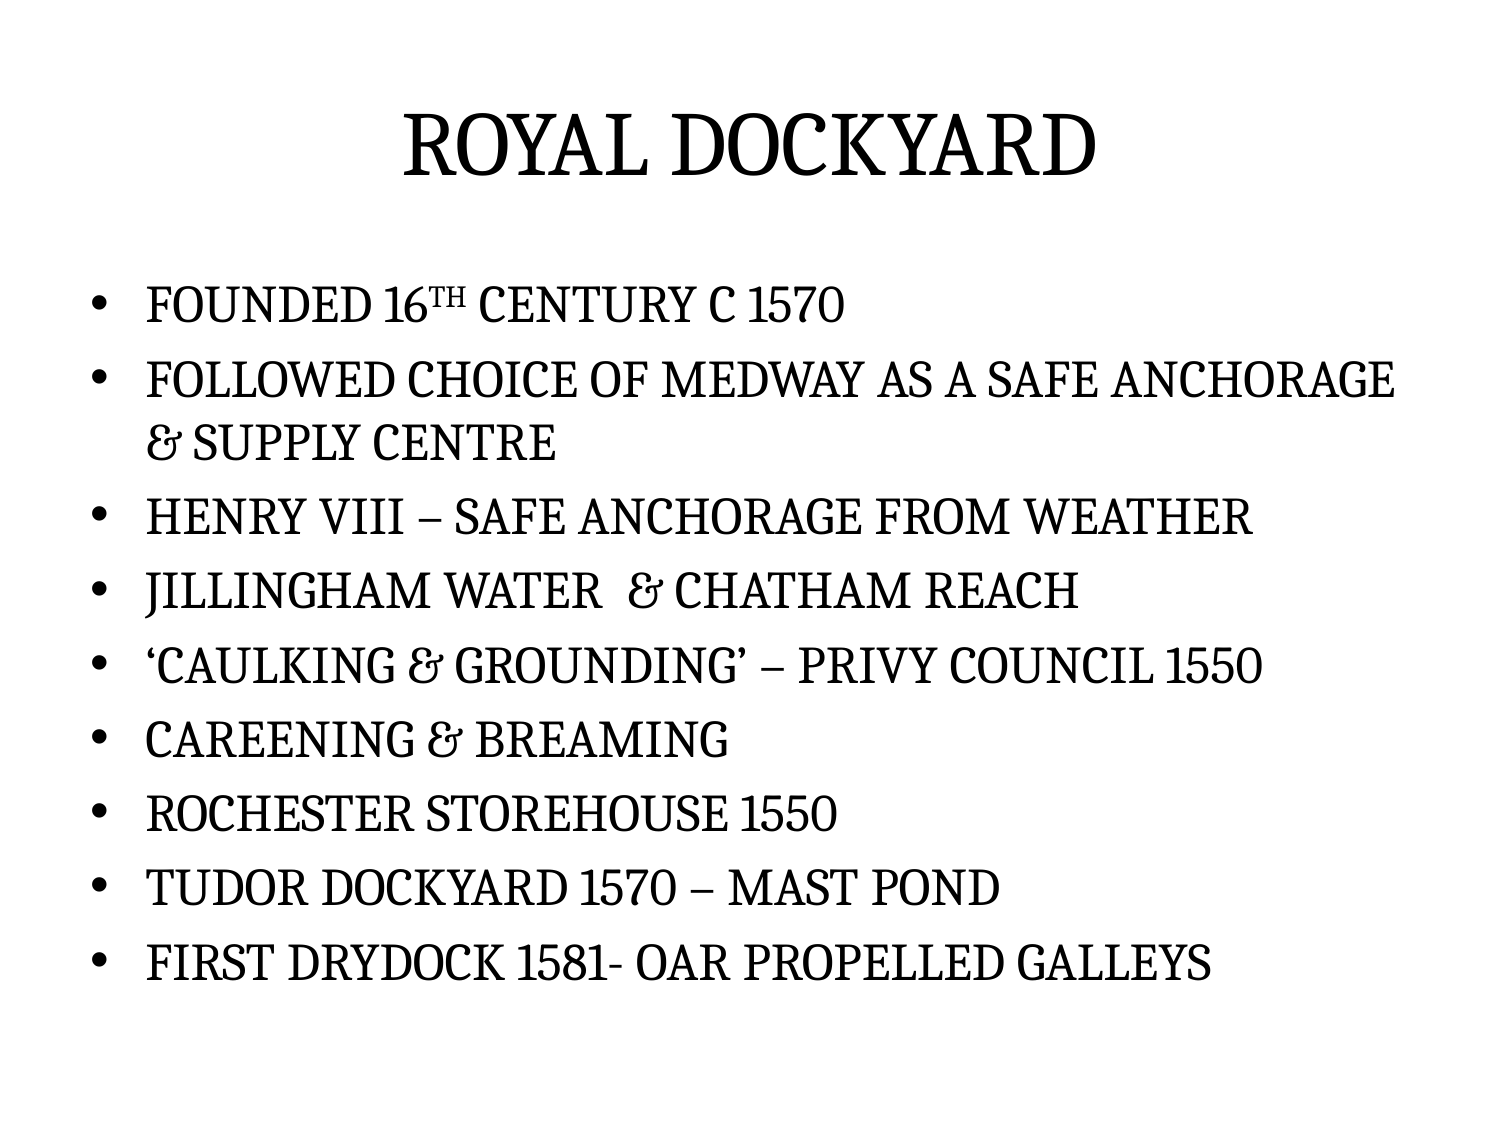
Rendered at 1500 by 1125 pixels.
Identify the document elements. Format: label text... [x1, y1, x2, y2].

title ROYAL DOCKYARD [75, 45, 1425, 233]
list FOUNDED 16TH CENTURY C 1570 FOLLOWED CHOICE OF MEDWAY AS A SAFE ANCHORAGE & SUPPLY CENTRE HENRY VIII – SAFE ANCHORAGE FROM WEATHER JILLINGHAM WATER & CHATHAM REACH ‘CAULKING & GROUNDING’ – PRIVY COUNCIL 1550 CAREENING & BREAMING ROCHESTER STOREHOUSE 1550 TUDOR DOCKYARD 1570 – MAST POND FIRST DRYDOCK 1581- OAR PROPELLED GALLEYS [75, 262, 1425, 1005]
